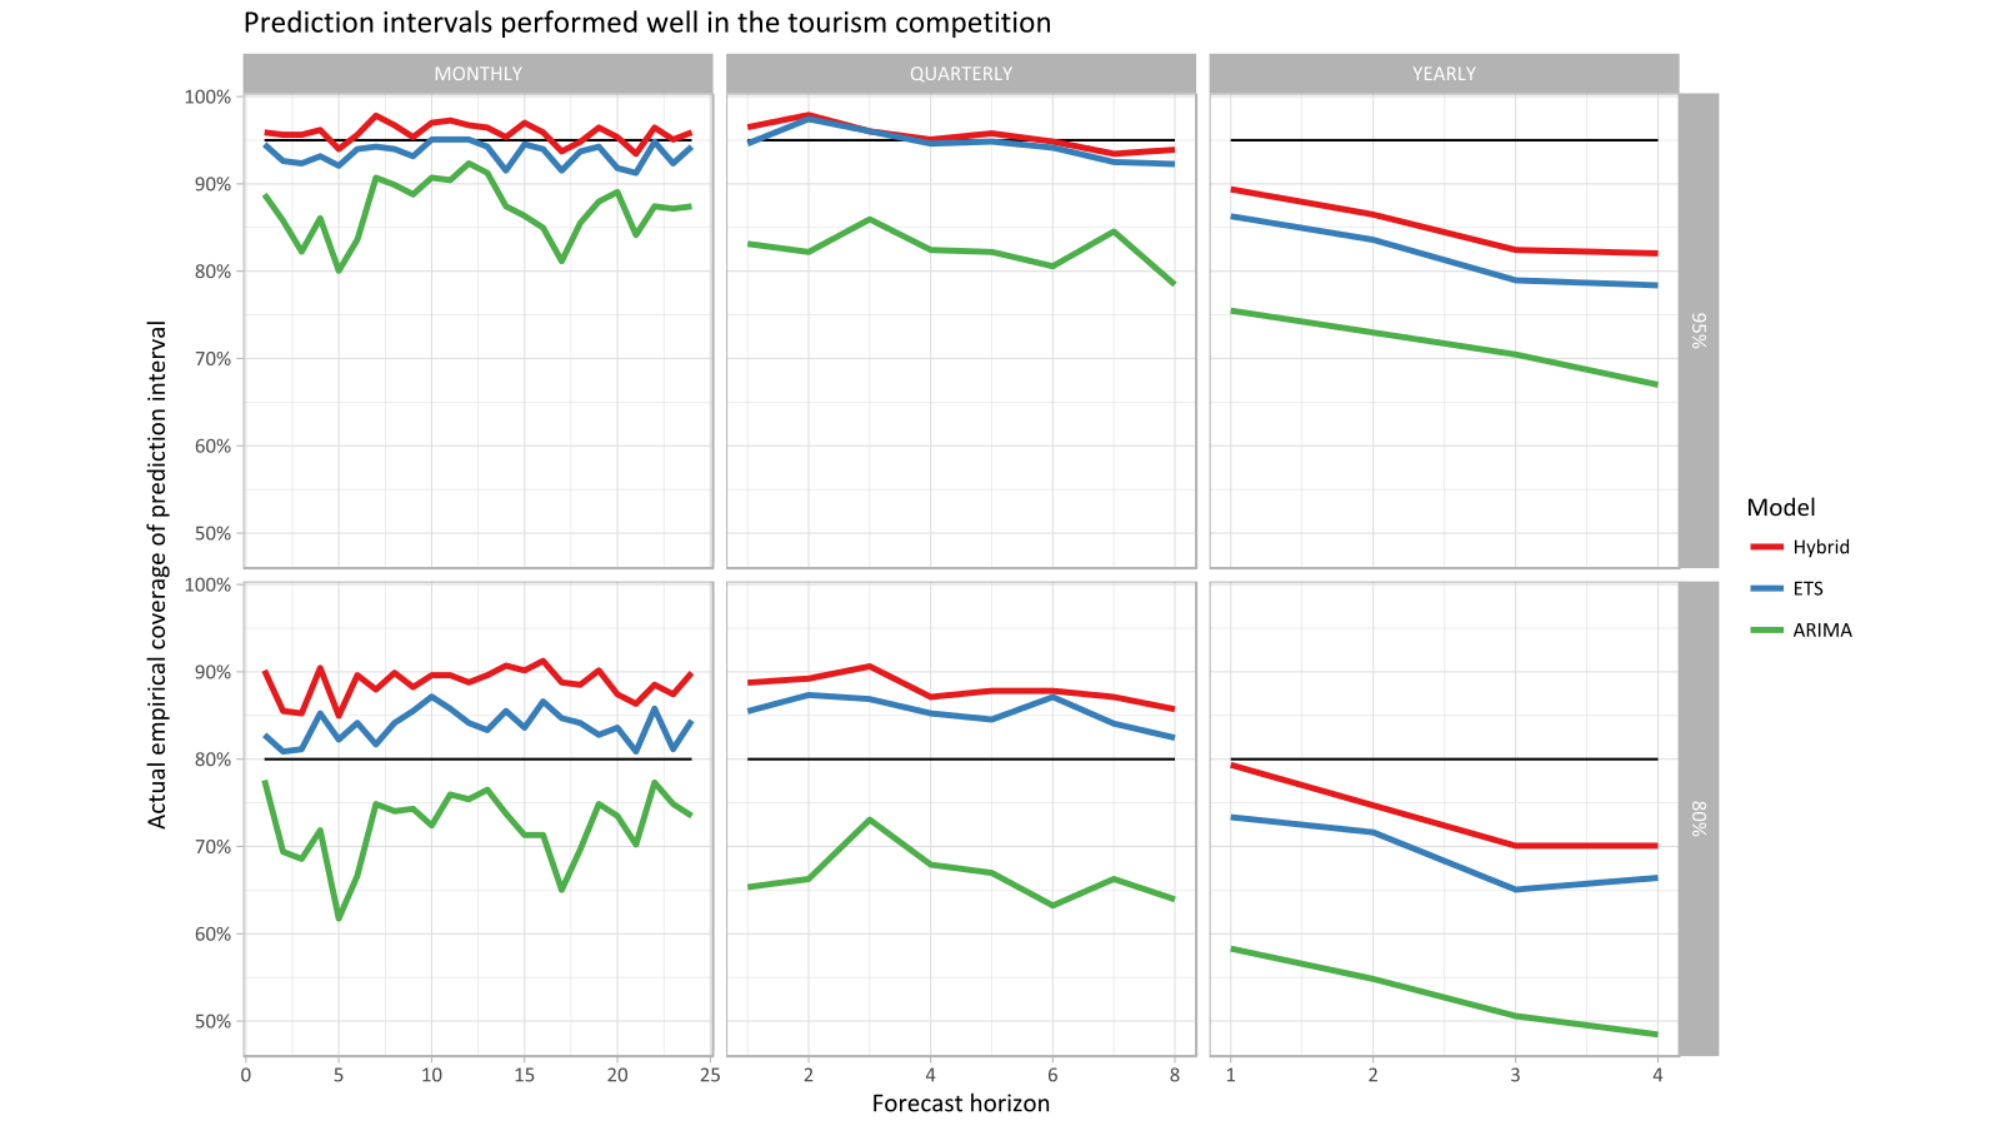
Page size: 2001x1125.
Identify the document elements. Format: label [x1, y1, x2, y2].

picture [134, 0, 1865, 1125]
